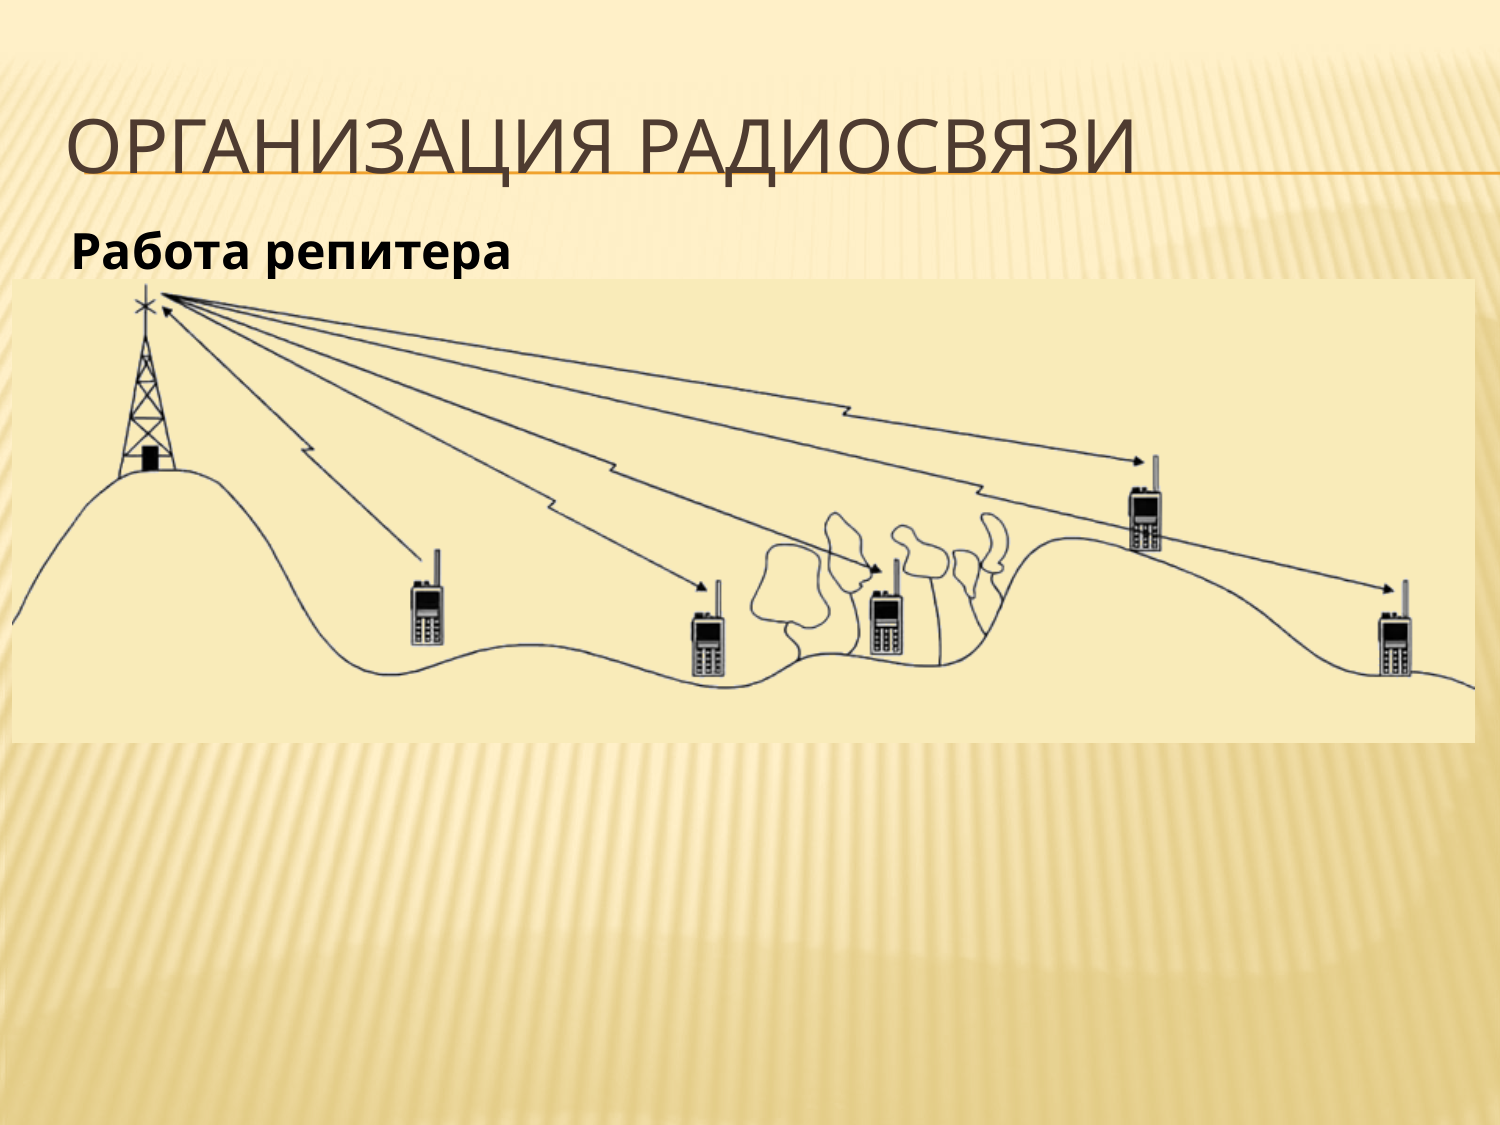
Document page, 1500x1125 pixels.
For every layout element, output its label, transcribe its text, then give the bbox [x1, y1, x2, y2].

picture [12, 279, 1476, 743]
title Организация радиосвязи [50, 75, 1475, 212]
text_box Работа репитера [42, 212, 1475, 279]
